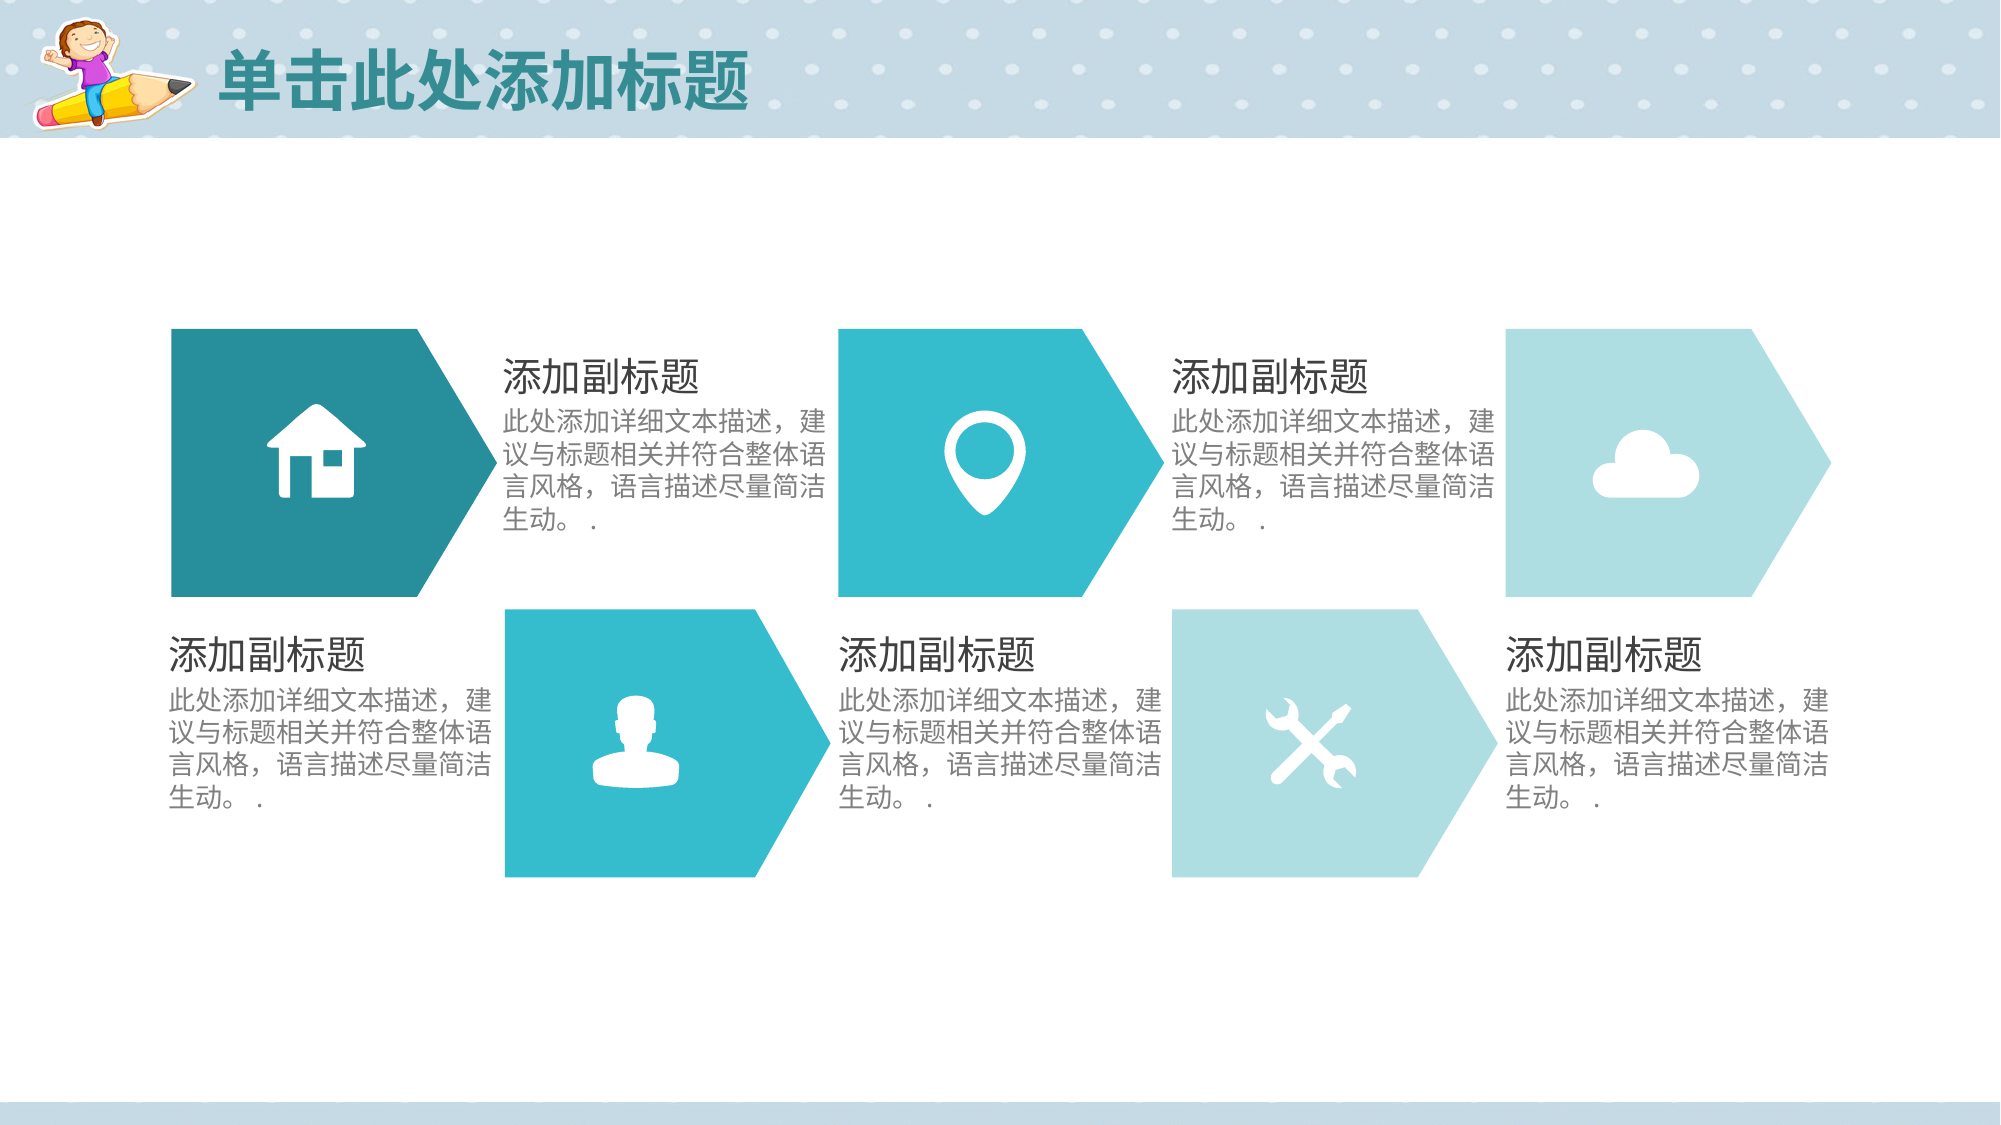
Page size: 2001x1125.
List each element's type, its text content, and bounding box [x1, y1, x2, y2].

text_box [503, 608, 832, 879]
picture [0, 0, 2001, 1125]
text_box [266, 404, 366, 498]
text_box [1265, 697, 1357, 789]
text_box 添加副标题 此处添加详细文本描述，建议与标题相关并符合整体语言风格，语言描述尽量简洁生动。. [502, 351, 828, 535]
text_box 添加副标题 此处添加详细文本描述，建议与标题相关并符合整体语言风格，语言描述尽量简洁生动。. [1505, 629, 1832, 813]
text_box 添加副标题 此处添加详细文本描述，建议与标题相关并符合整体语言风格，语言描述尽量简洁生动。. [1171, 351, 1498, 535]
text_box 添加副标题 此处添加详细文本描述，建议与标题相关并符合整体语言风格，语言描述尽量简洁生动。. [838, 629, 1165, 813]
title 单击此处添加标题 [201, 35, 1927, 133]
text_box [592, 695, 680, 788]
text_box [1504, 327, 1833, 599]
text_box [944, 410, 1026, 516]
text_box 添加副标题 此处添加详细文本描述，建议与标题相关并符合整体语言风格，语言描述尽量简洁生动。. [168, 629, 495, 813]
text_box [837, 327, 1166, 599]
text_box [1171, 608, 1500, 879]
text_box [1592, 429, 1700, 498]
text_box [170, 327, 499, 599]
